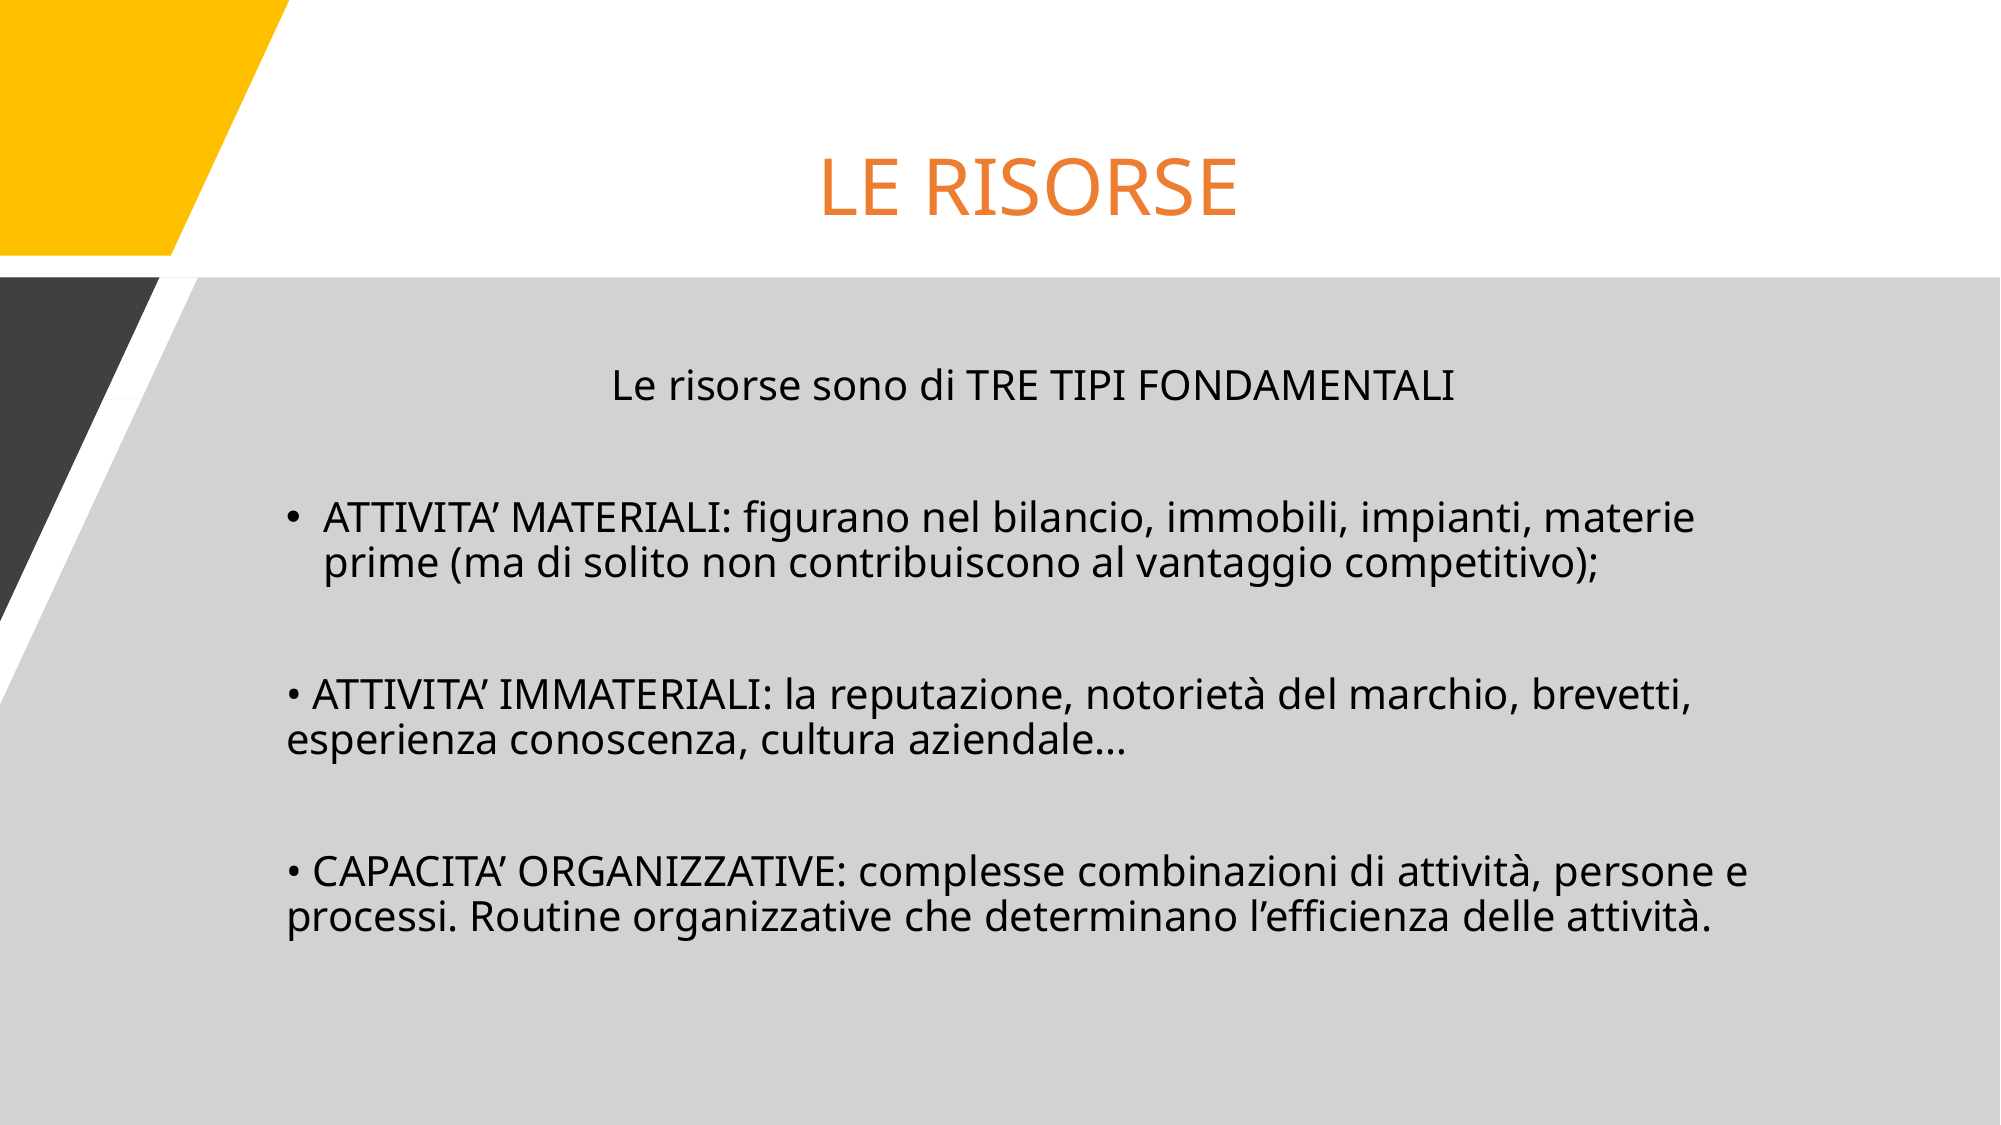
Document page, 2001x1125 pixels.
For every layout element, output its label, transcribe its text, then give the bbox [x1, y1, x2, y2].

list Le risorse sono di TRE TIPI FONDAMENTALI ATTIVITA’ MATERIALI: figurano nel bilancio, immobili, impianti, materie prime (ma di solito non contribuiscono al vantaggio competitivo); • ATTIVITA’ IMMATERIALI: la reputazione, notorietà del marchio, brevetti, esperienza conoscenza, cultura aziendale… • CAPACITA’ ORGANIZZATIVE: complesse combinazioni di attività, persone e processi. Routine organizzative che determinano l’efficienza delle attività. [271, 356, 1808, 1020]
text_box [0, 276, 2000, 1125]
text_box [0, 0, 291, 257]
title LE RISORSE [260, 140, 1798, 276]
text_box [0, 276, 162, 622]
